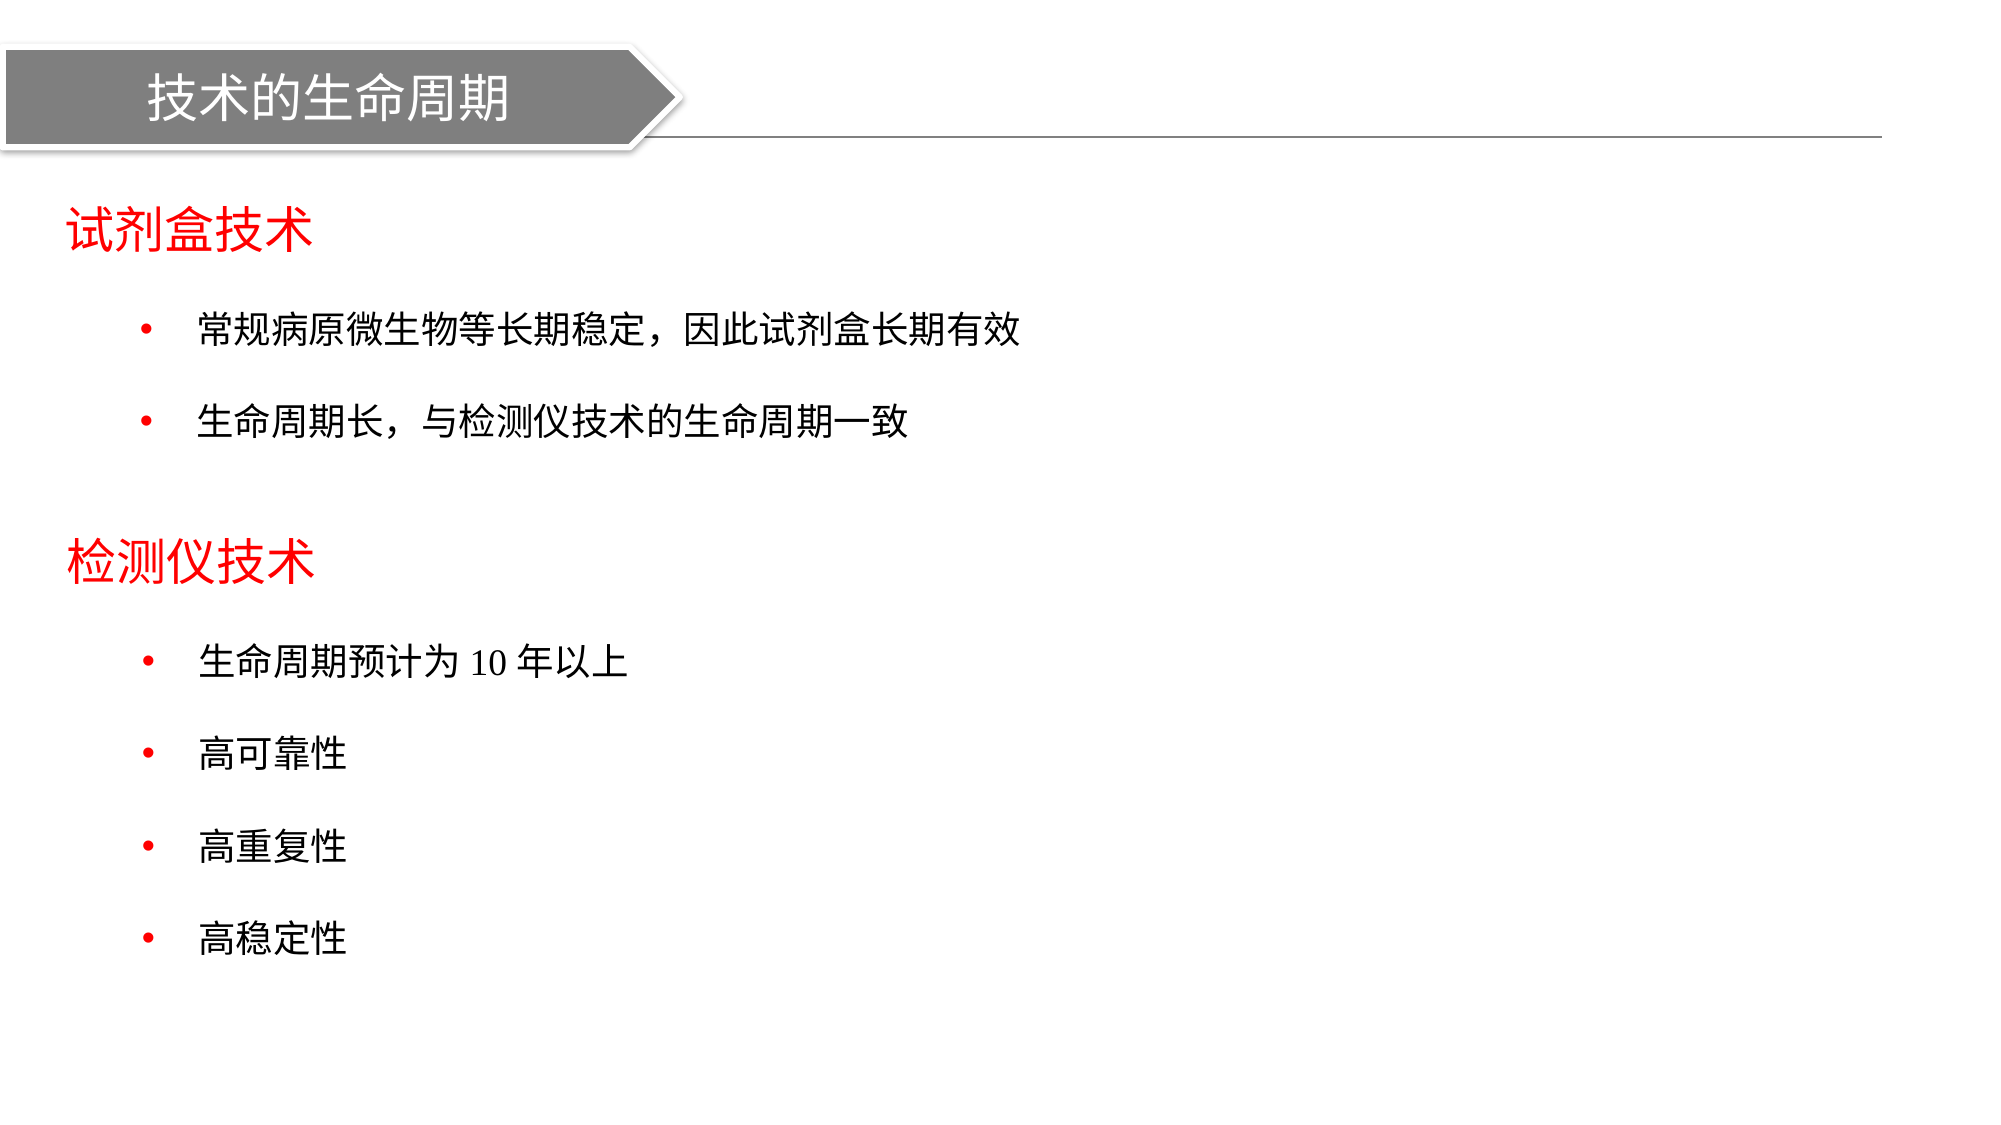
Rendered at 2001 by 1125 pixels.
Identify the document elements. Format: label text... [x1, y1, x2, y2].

text_box 检测仪技术 生命周期预计为10年以上 高可靠性 高重复性 高稳定性 [52, 507, 1719, 968]
text_box 技术的生命周期 [0, 43, 683, 151]
text_box 试剂盒技术 常规病原微生物等长期稳定，因此试剂盒长期有效 生命周期长，与检测仪技术的生命周期一致 [49, 175, 1717, 451]
